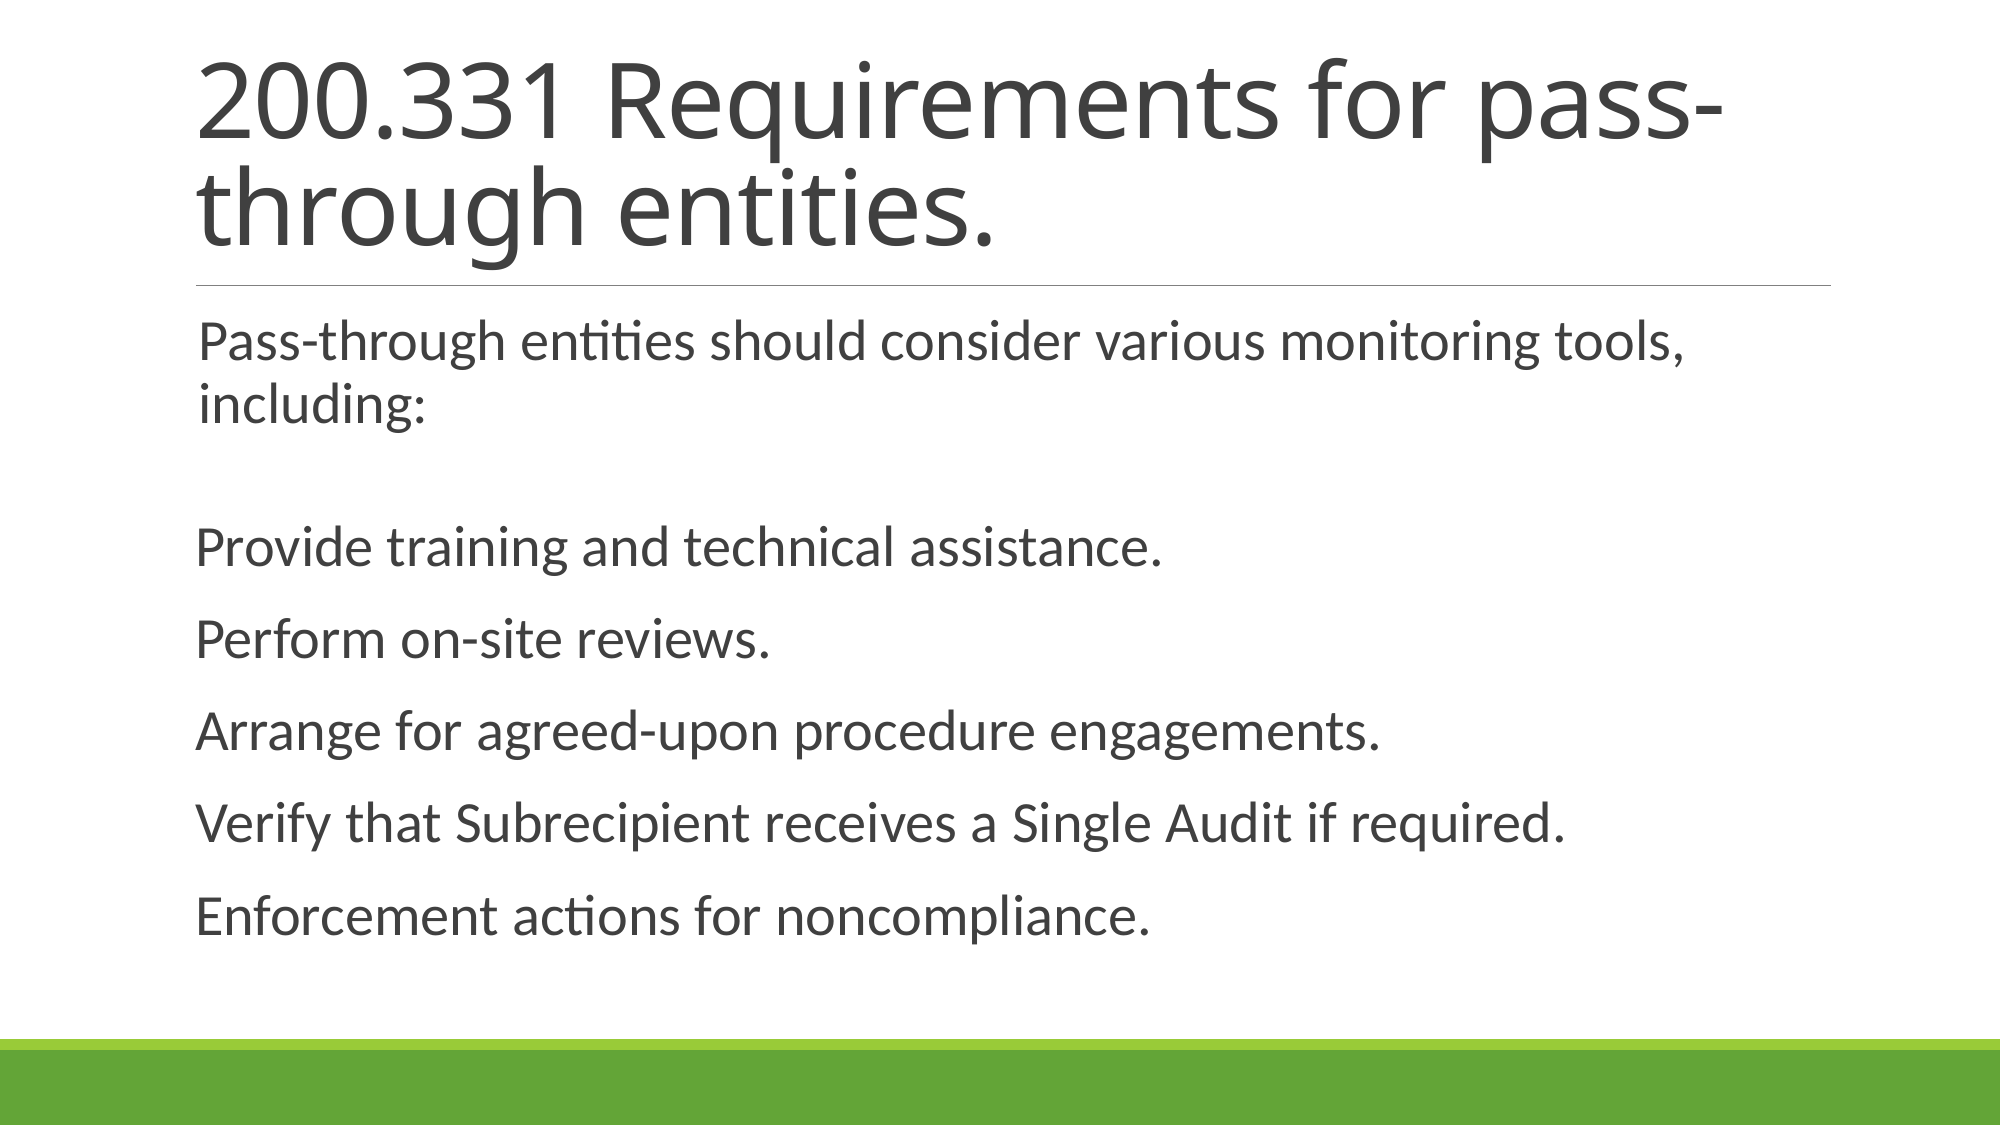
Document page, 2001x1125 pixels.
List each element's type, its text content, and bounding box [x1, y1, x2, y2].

list Pass-through entities should consider various monitoring tools, including: Provide training and technical assistance. Perform on-site reviews. Arrange for agreed-upon procedure engagements. Verify that Subrecipient receives a Single Audit if required. Enforcement actions for noncompliance. [180, 302, 1830, 963]
title 200.331 Requirements for pass-through entities. [180, 45, 1830, 275]
